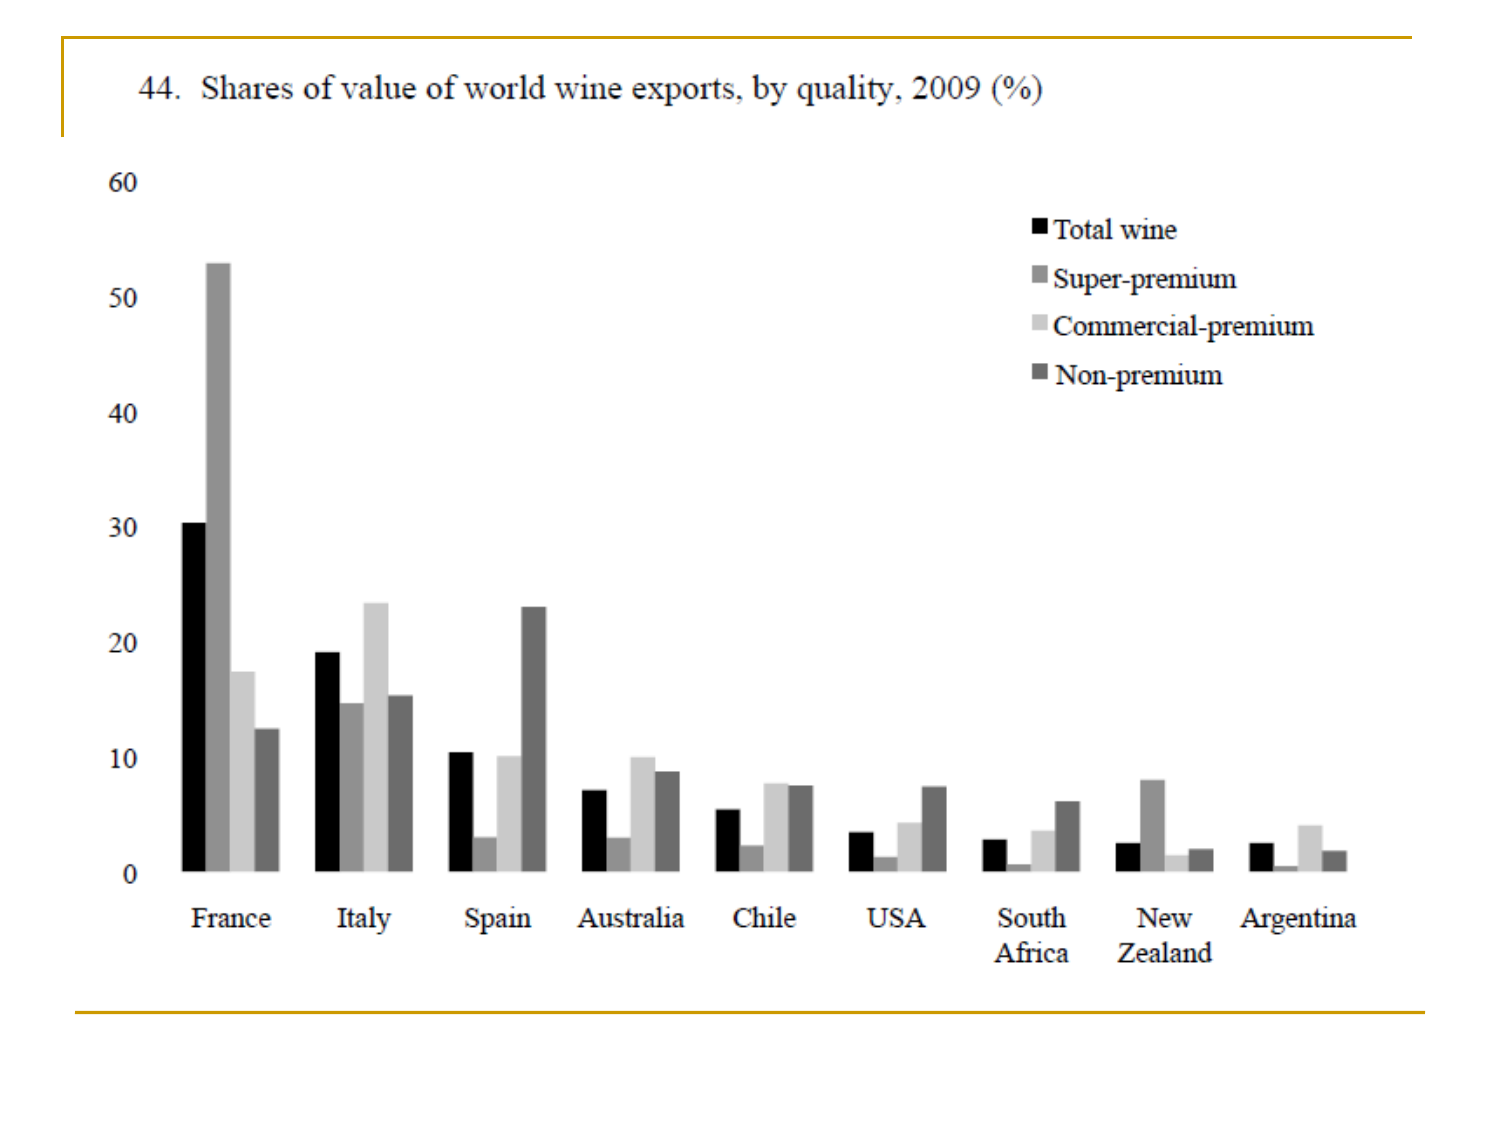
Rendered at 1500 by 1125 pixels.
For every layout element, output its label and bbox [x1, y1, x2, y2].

picture [94, 58, 1389, 980]
